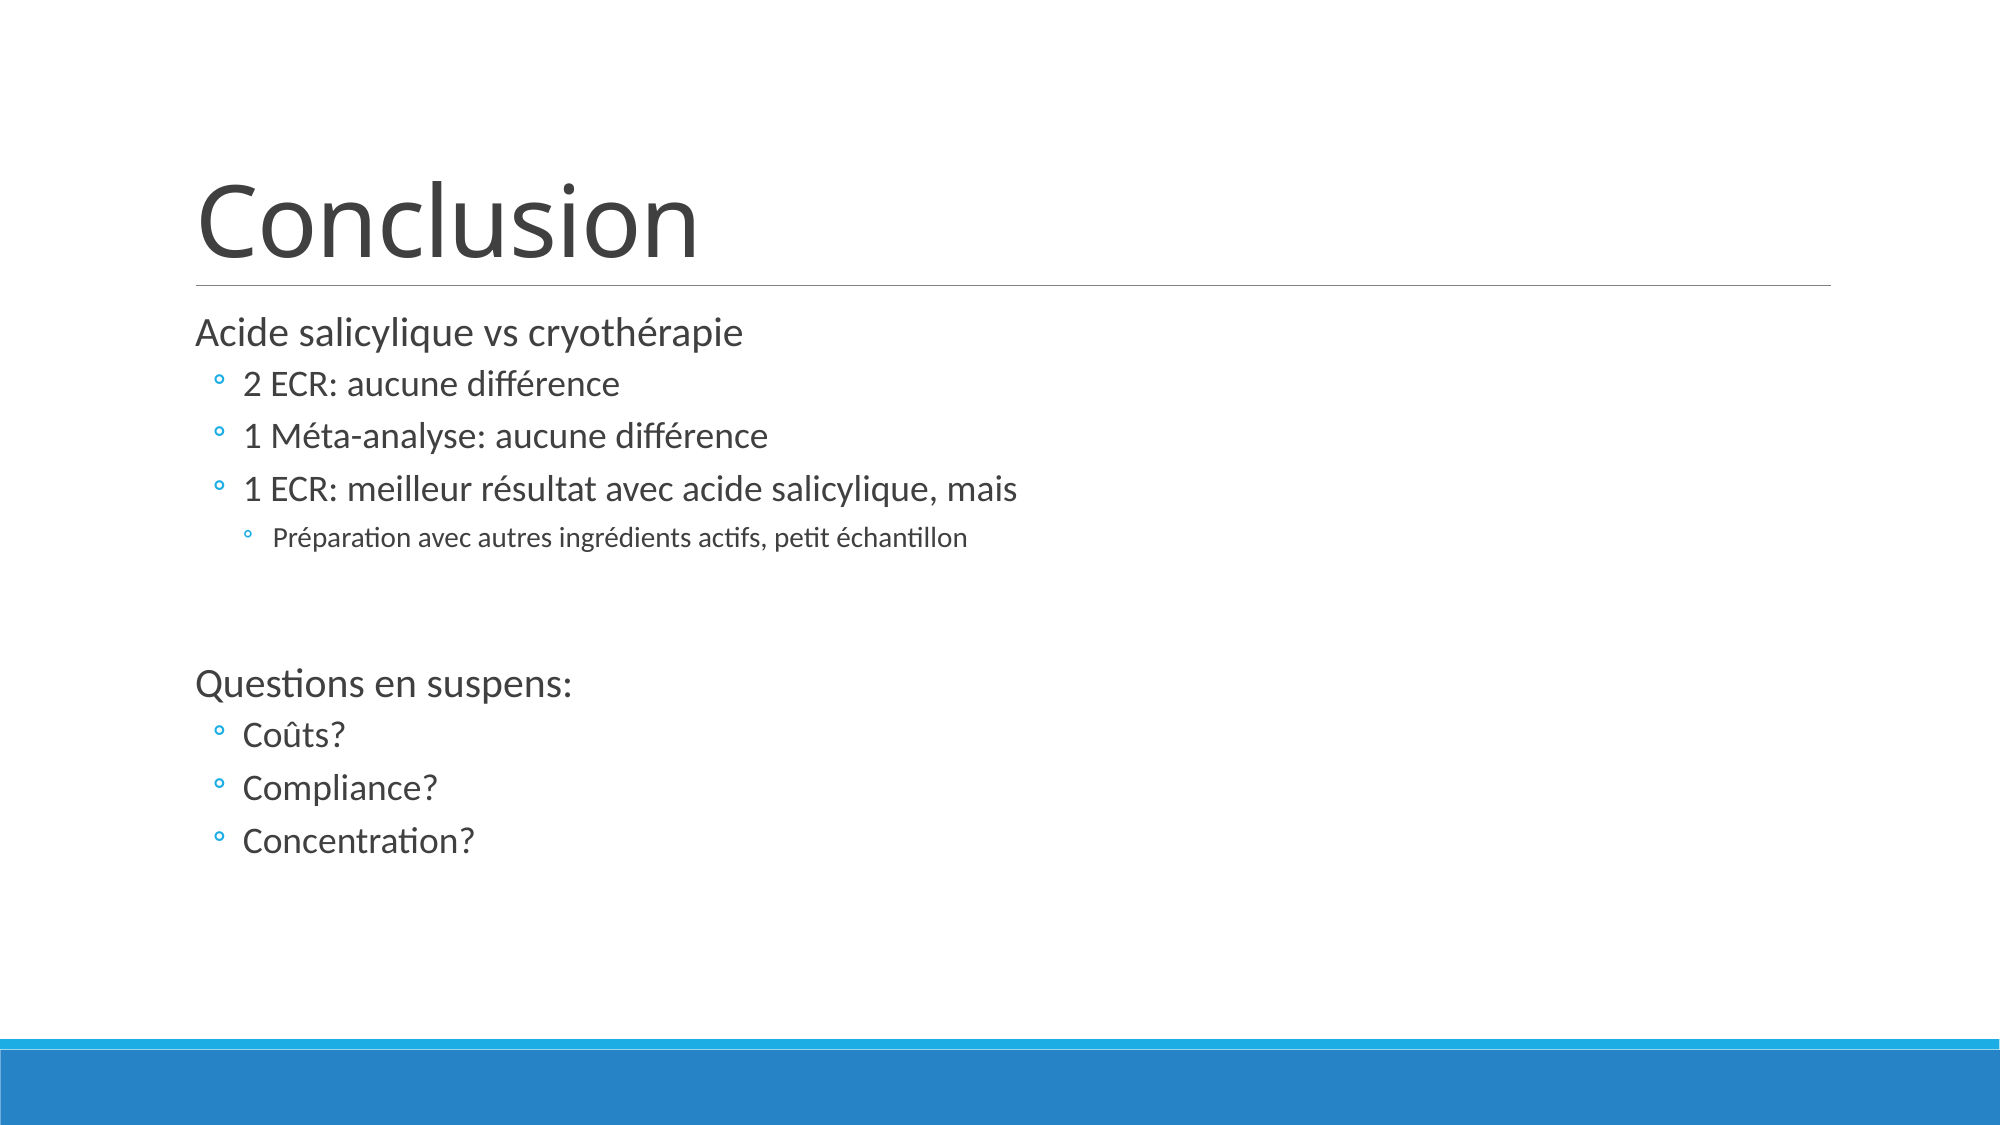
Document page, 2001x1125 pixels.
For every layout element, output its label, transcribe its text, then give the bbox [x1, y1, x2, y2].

title Conclusion [180, 47, 1830, 285]
list Acide salicylique vs cryothérapie 2 ECR: aucune différence 1 Méta-analyse: aucune différence 1 ECR: meilleur résultat avec acide salicylique, mais Préparation avec autres ingrédients actifs, petit échantillon Questions en suspens: Coûts? Compliance? Concentration? [180, 302, 1830, 963]
